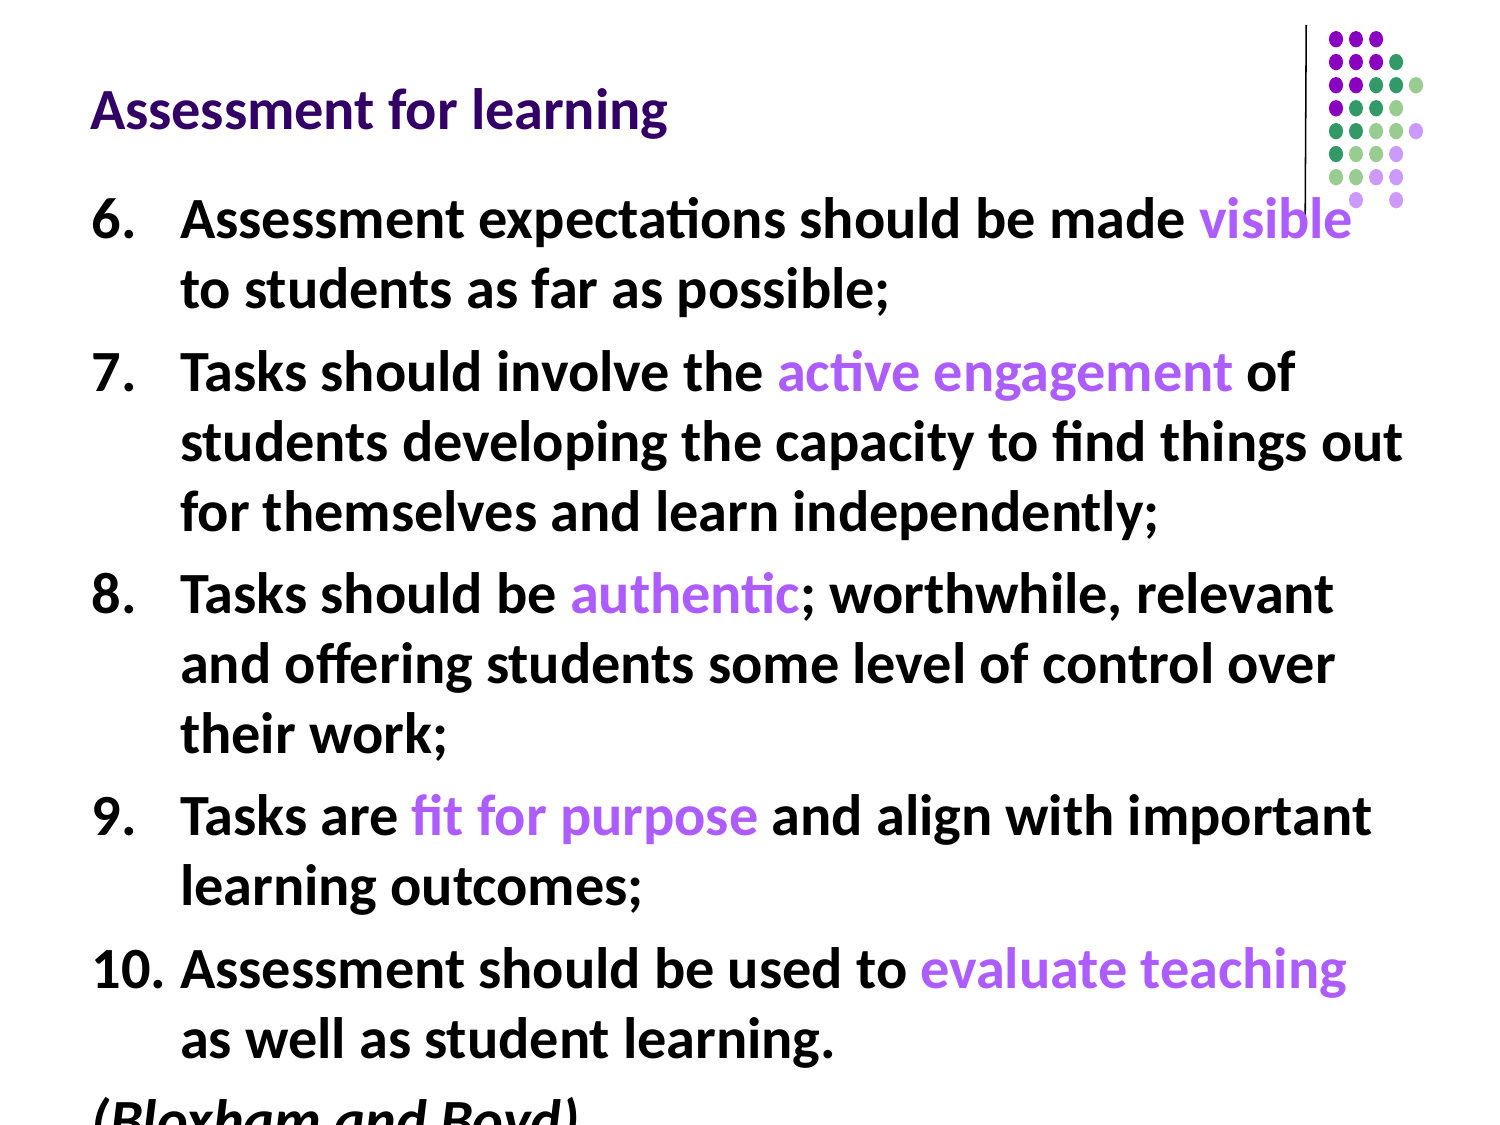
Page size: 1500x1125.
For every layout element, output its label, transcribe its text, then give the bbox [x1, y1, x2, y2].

title Assessment for learning [74, 19, 1313, 150]
list 6. Assessment expectations should be made visible to students as far as possible; 7. Tasks should involve the active engagement of students developing the capacity to find things out for themselves and learn independently; 8. Tasks should be authentic; worthwhile, relevant and offering students some level of control over their work; 9. Tasks are fit for purpose and align with important learning outcomes; 10. Assessment should be used to evaluate teaching as well as student learning. (Bloxham and Boyd) [76, 172, 1428, 1018]
